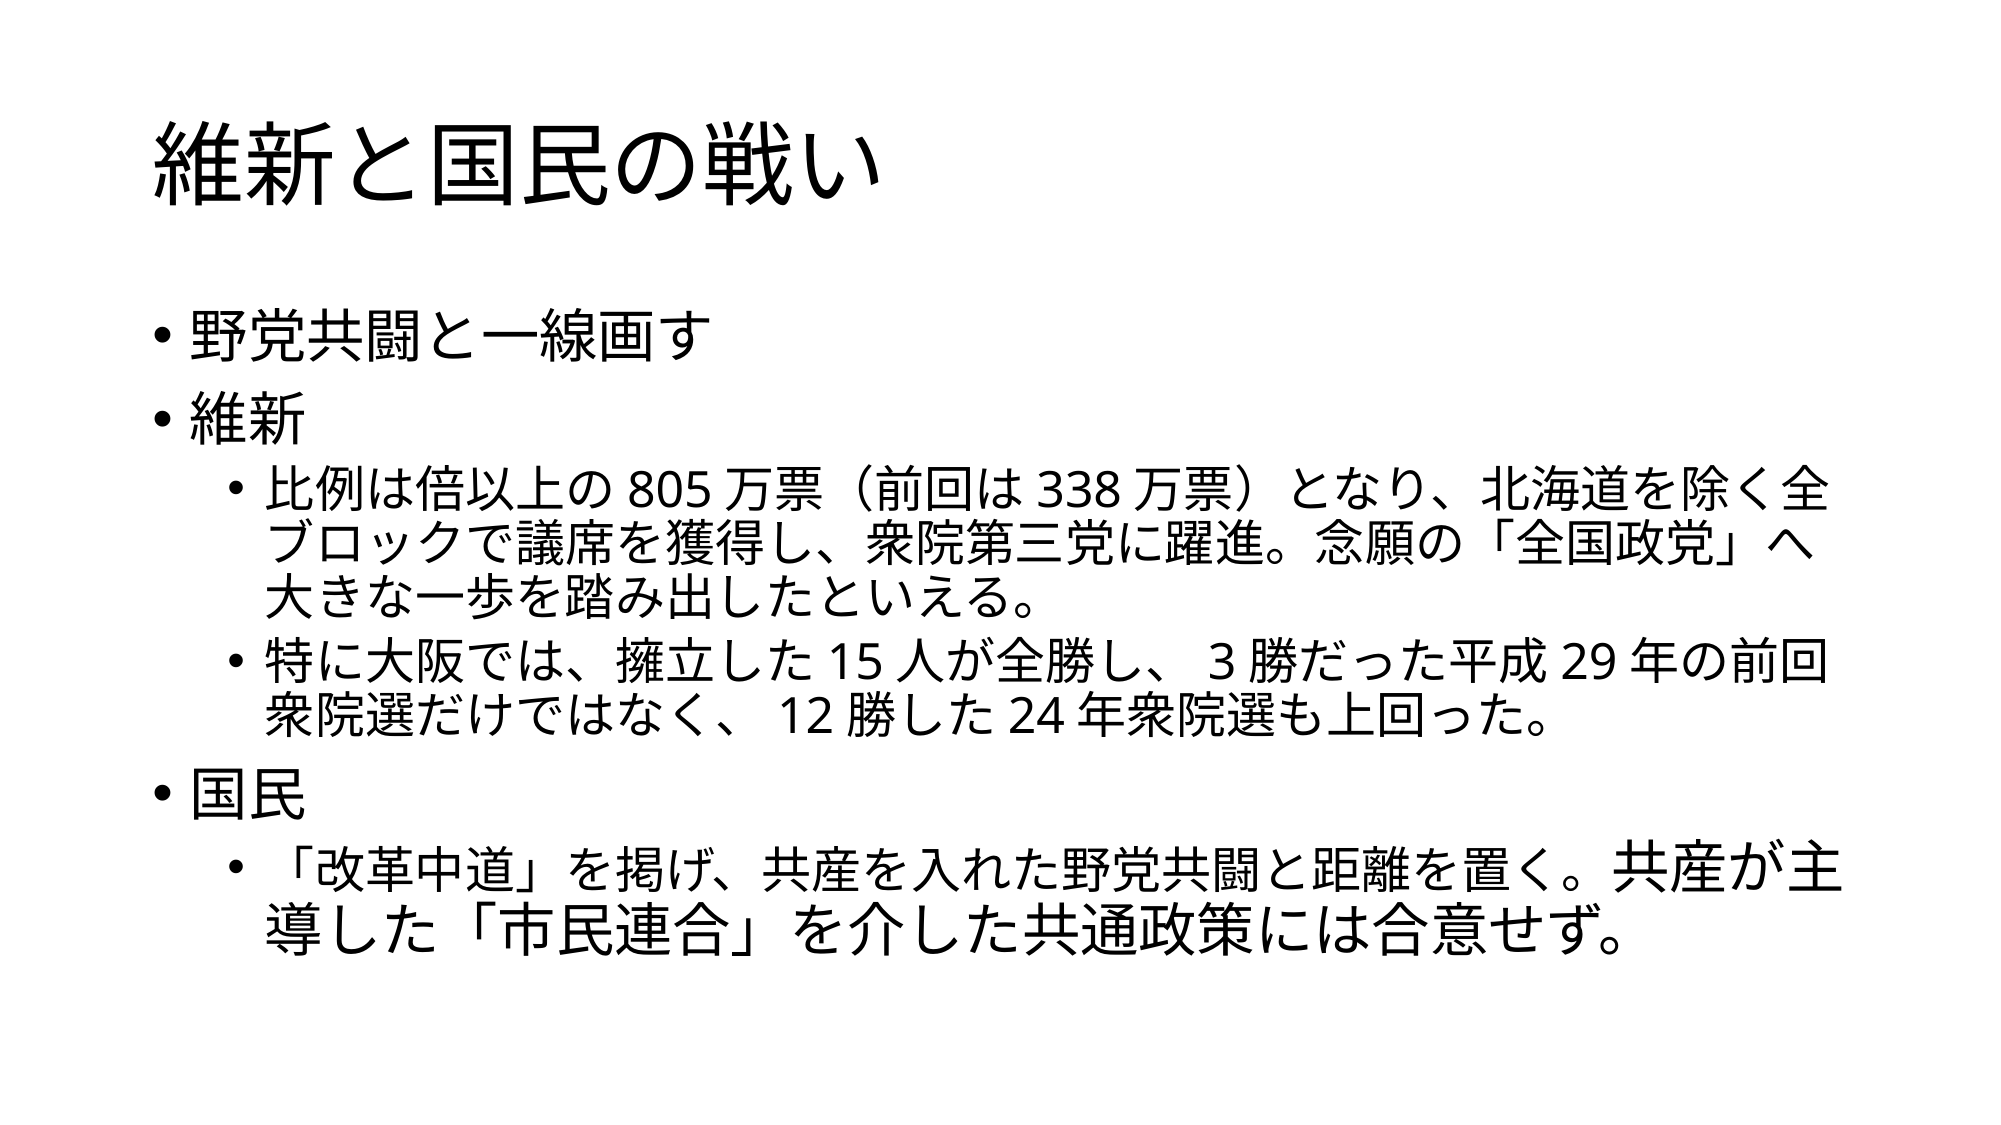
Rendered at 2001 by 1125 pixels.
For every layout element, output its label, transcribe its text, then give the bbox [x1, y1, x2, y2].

title 維新と国民の戦い [137, 59, 1863, 278]
list 野党共闘と一線画す 維新 比例は倍以上の805万票（前回は338万票）となり、北海道を除く全ブロックで議席を獲得し、衆院第三党に躍進。念願の「全国政党」へ大きな一歩を踏み出したといえる。 特に大阪では、擁立した15人が全勝し、3勝だった平成29年の前回衆院選だけではなく、12勝した24年衆院選も上回った。 国民 「改革中道」を掲げ、共産を入れた野党共闘と距離を置く。共産が主導した「市民連合」を介した共通政策には合意せず。 [137, 299, 1863, 1014]
